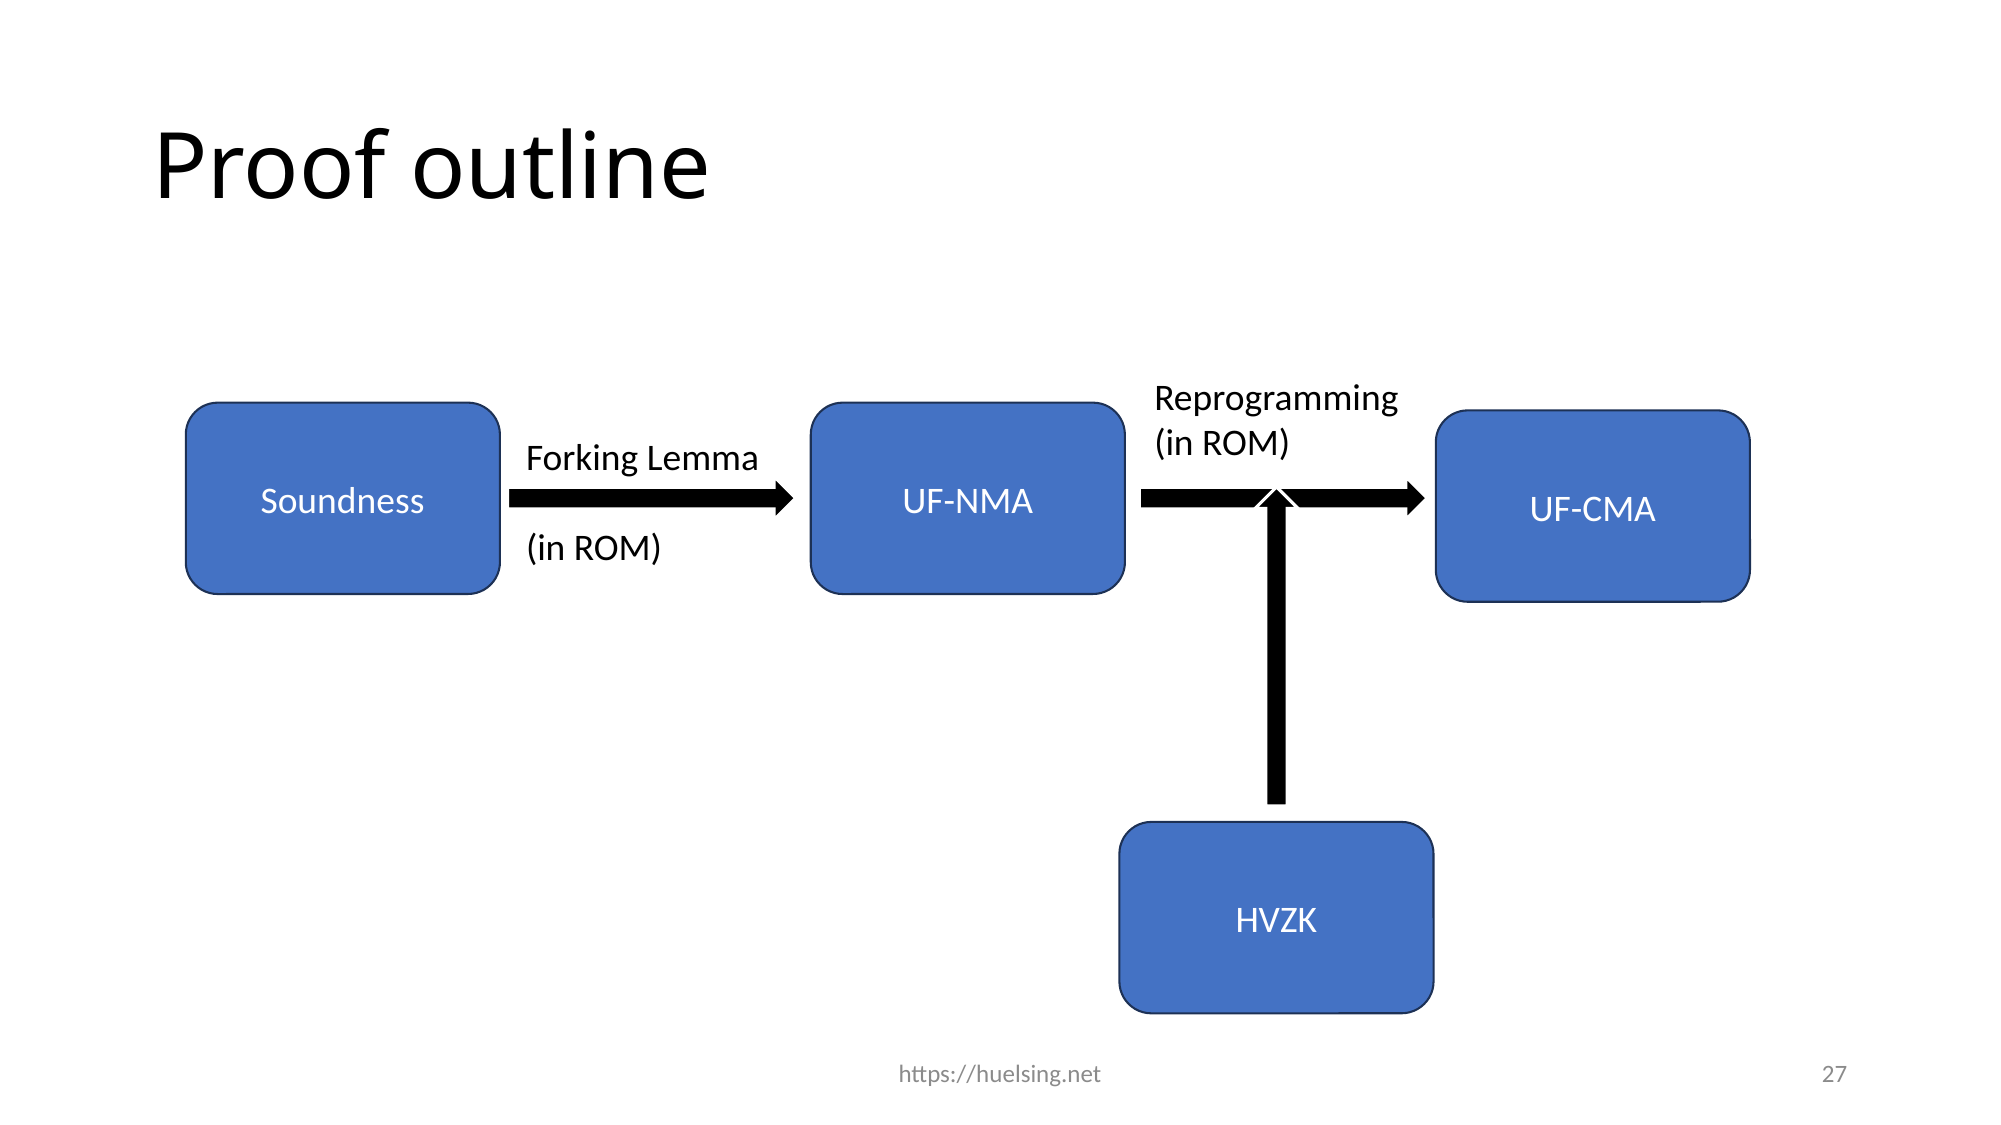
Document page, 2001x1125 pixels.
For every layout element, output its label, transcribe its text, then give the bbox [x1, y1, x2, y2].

text_box UF-NMA [811, 401, 1126, 596]
title Proof outline [137, 59, 1863, 278]
slide_number 27 [1412, 1042, 1863, 1103]
footer https://huelsing.net [662, 1042, 1338, 1103]
text_box [506, 485, 511, 511]
text_box HVZK [1118, 820, 1435, 1015]
text_box [1137, 485, 1275, 511]
text_box UF-CMA [1434, 409, 1752, 603]
text_box Reprogramming (in ROM) [1139, 364, 1427, 470]
text_box Soundness [184, 401, 501, 596]
text_box [1251, 484, 1302, 808]
text_box Forking Lemma (in ROM) [511, 425, 815, 576]
text_box [1278, 472, 1430, 524]
